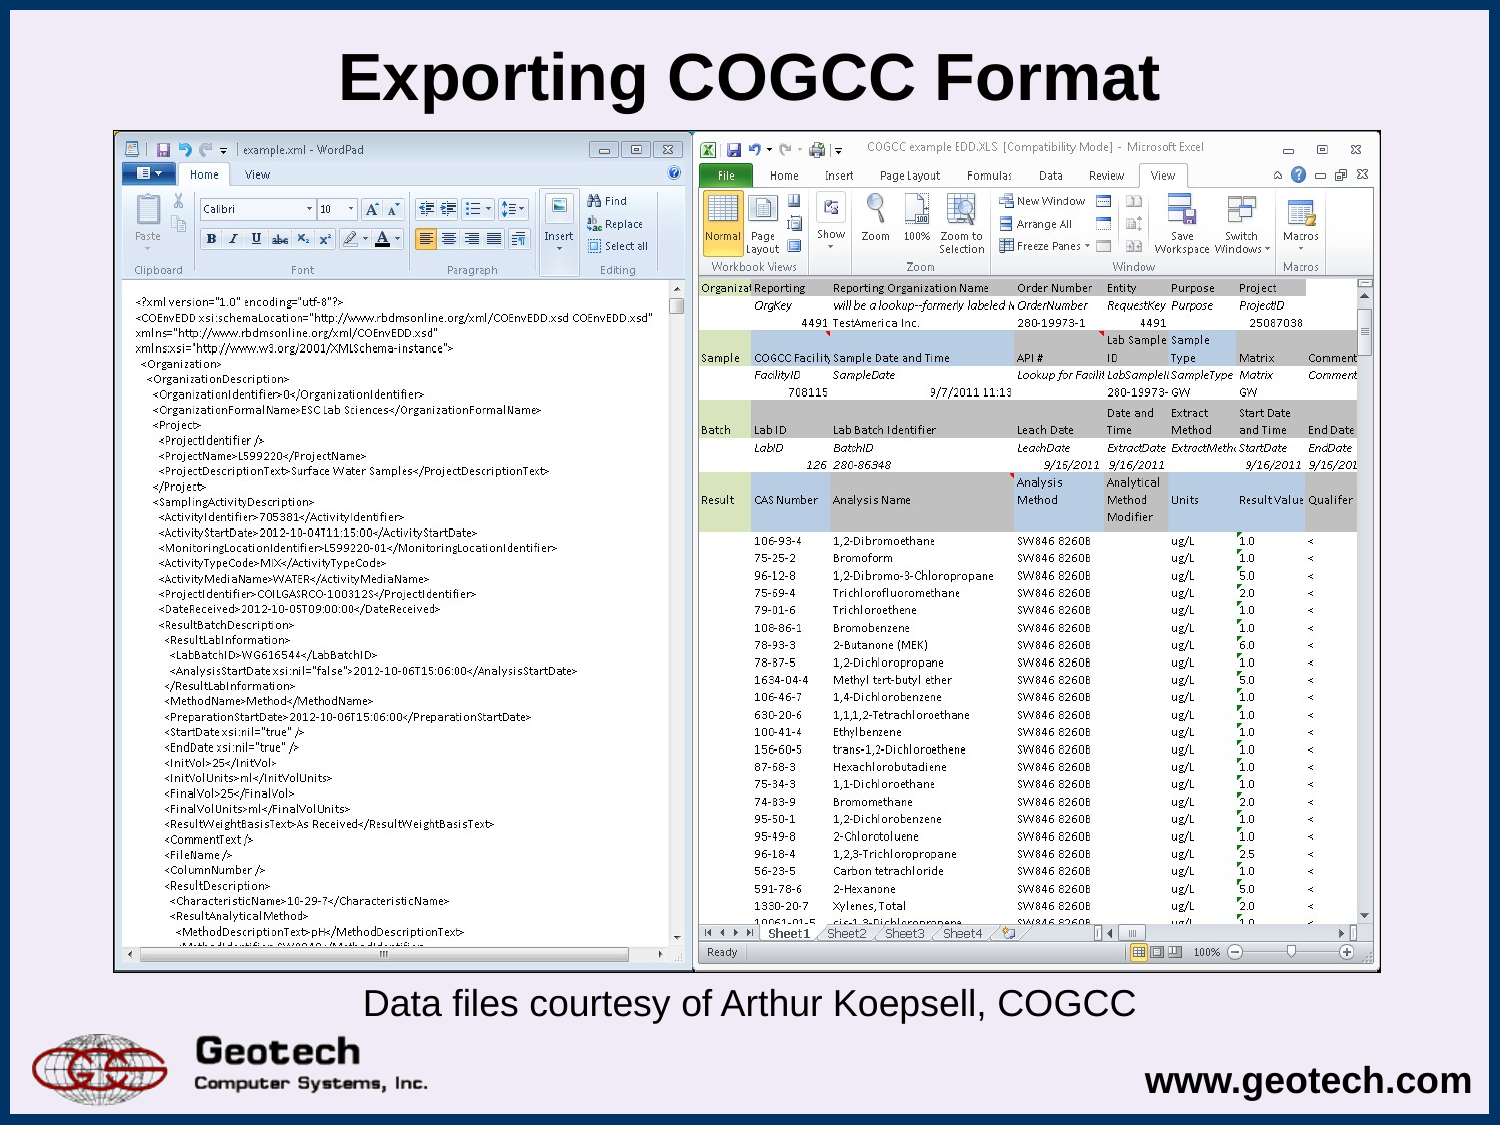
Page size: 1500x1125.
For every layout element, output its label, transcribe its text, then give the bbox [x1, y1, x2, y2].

picture [10, 112, 1489, 973]
text_box Data files courtesy of Arthur Koepsell, COGCC [0, 971, 1500, 1032]
text_box www.geotech.com [1128, 1062, 1488, 1095]
picture [10, 1030, 1489, 1114]
picture [10, 10, 1489, 36]
title Exporting COGCC Format [0, 36, 1500, 112]
